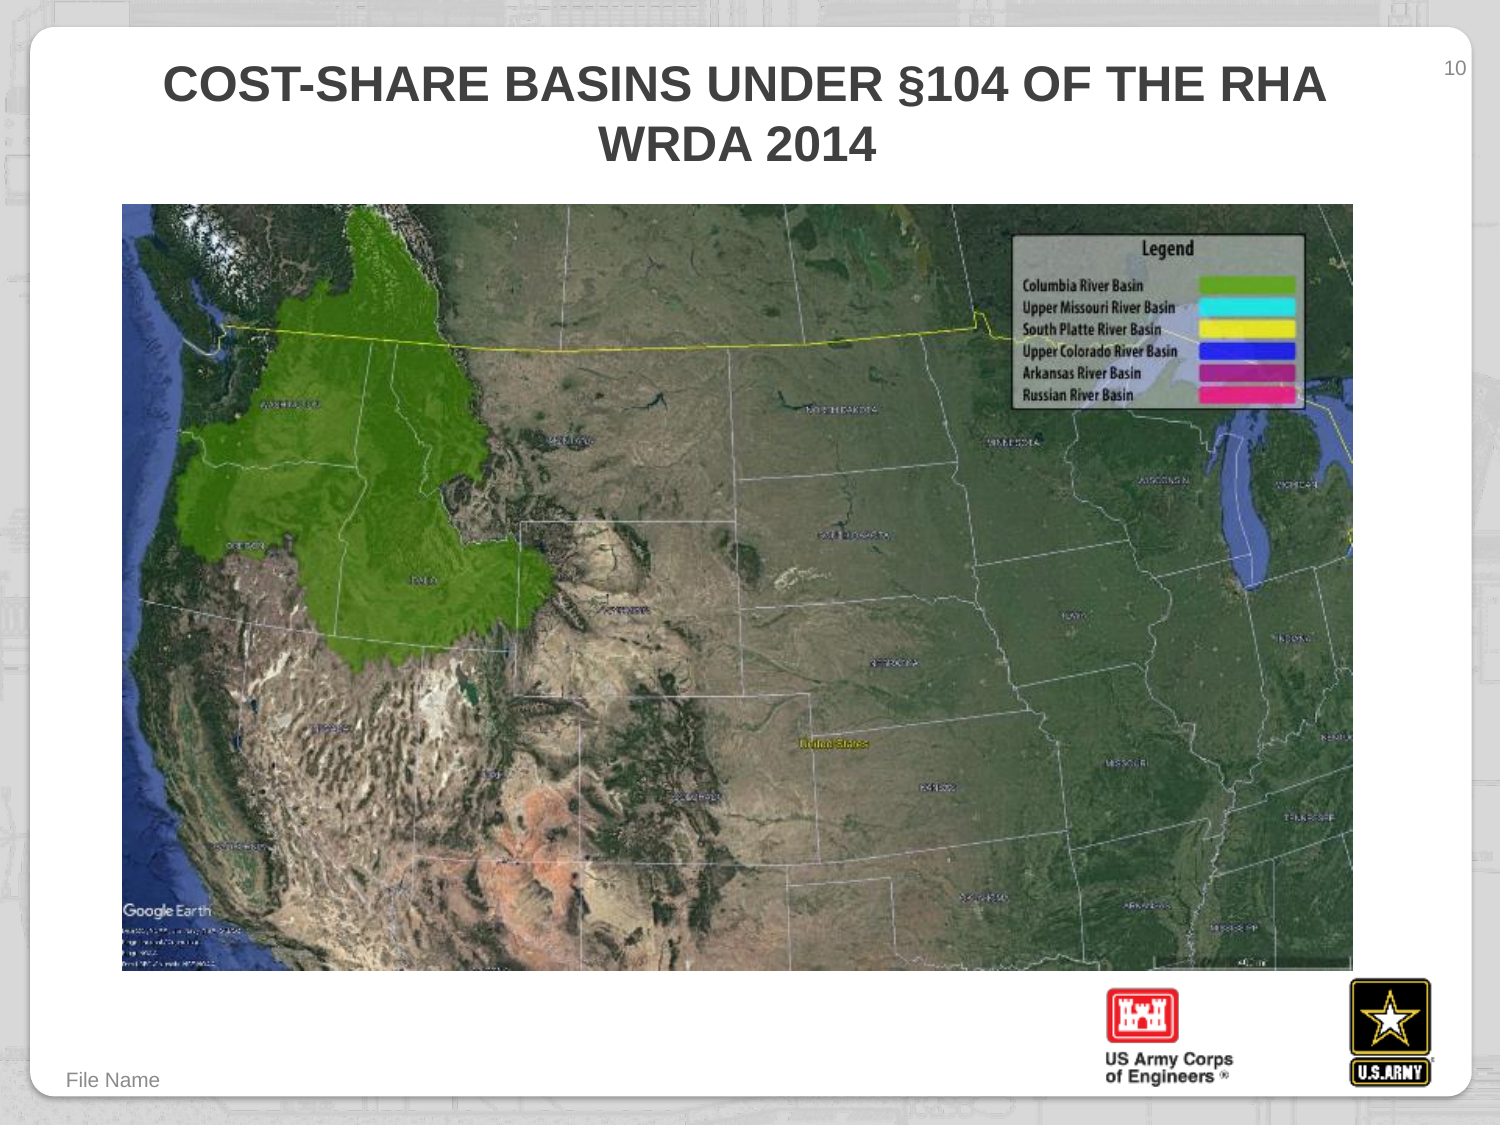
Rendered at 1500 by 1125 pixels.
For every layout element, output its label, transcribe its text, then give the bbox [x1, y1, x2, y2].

title cost-share basins under §104 of the RHA WRDA 2014 [49, 44, 1426, 178]
footer File Name [50, 1061, 527, 1098]
slide_number 10 [1362, 37, 1482, 98]
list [121, 204, 1353, 972]
picture [0, 0, 1500, 1125]
